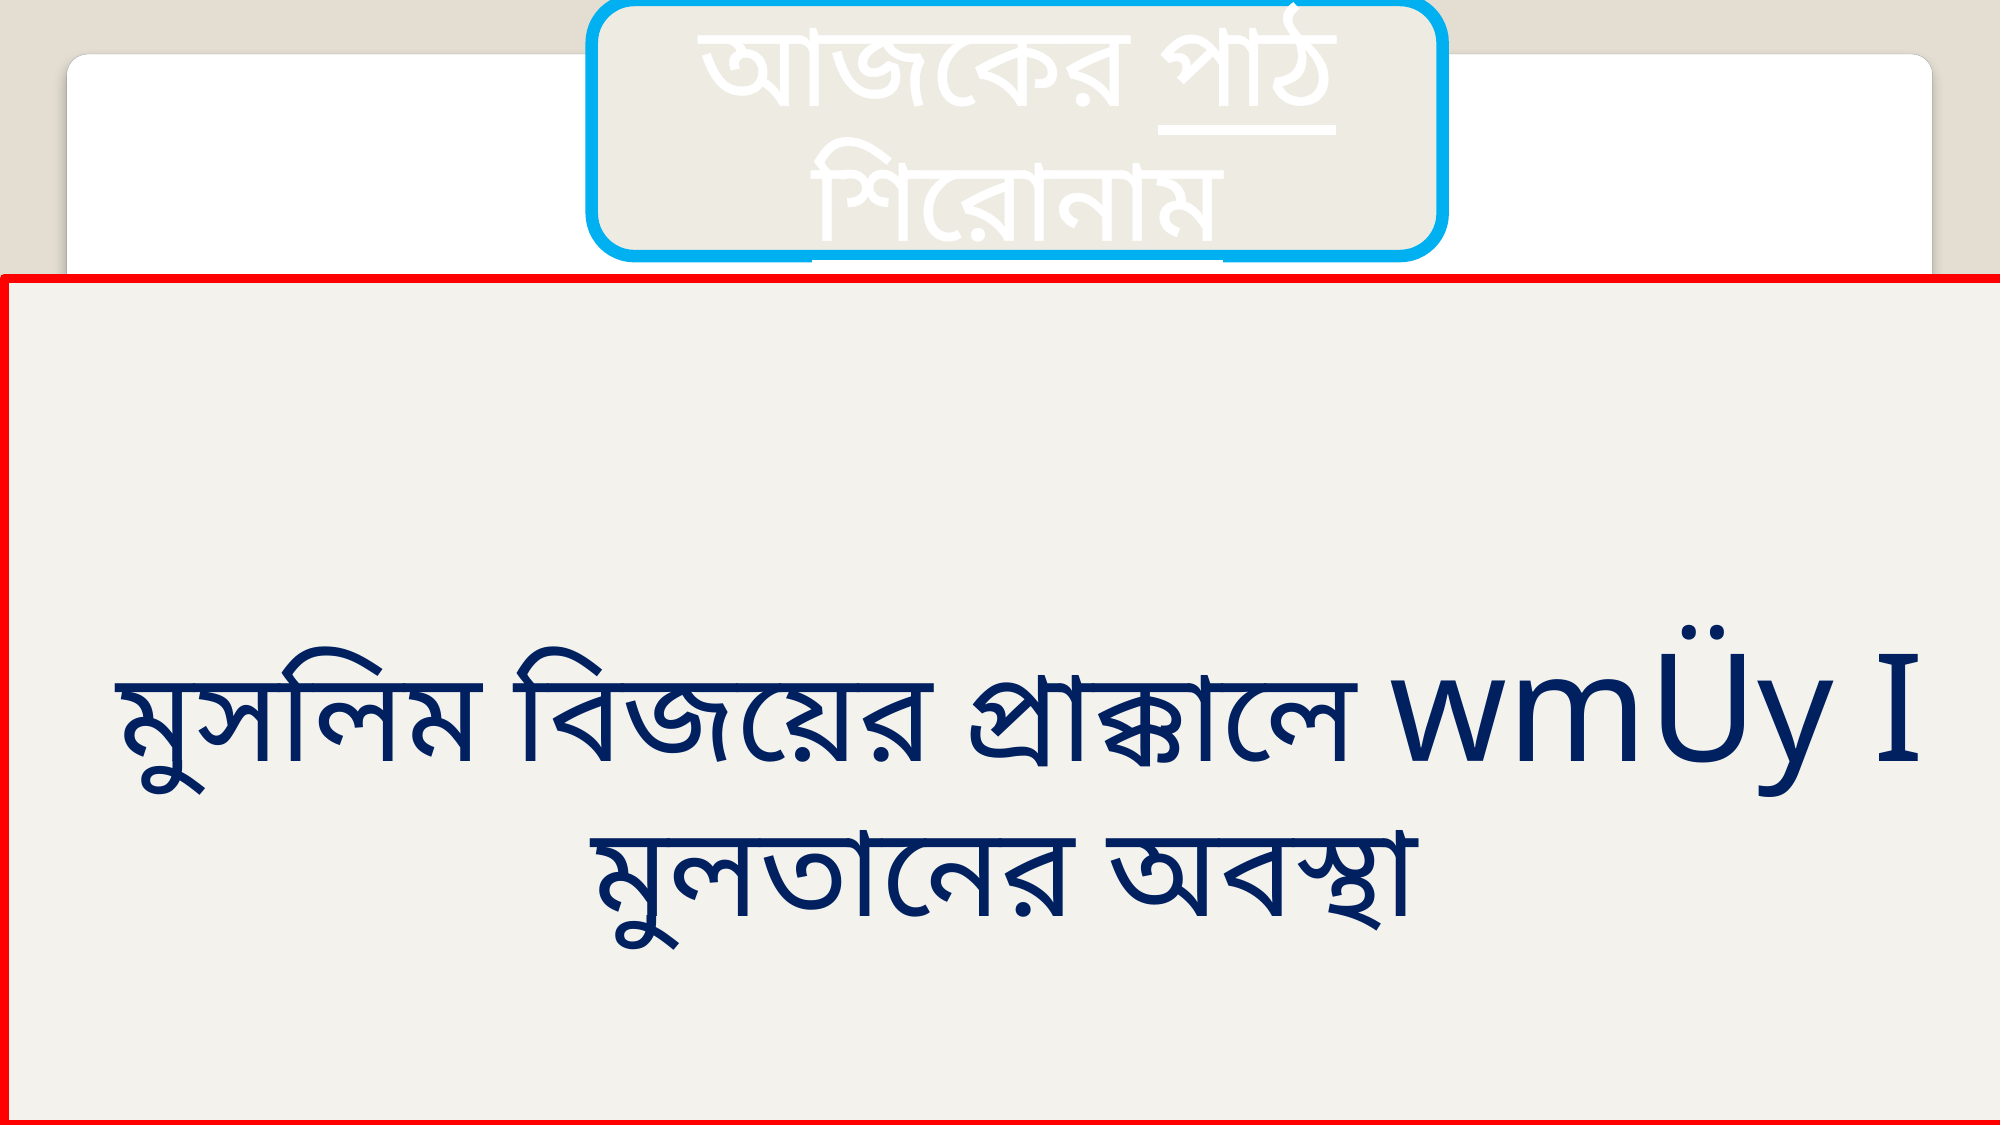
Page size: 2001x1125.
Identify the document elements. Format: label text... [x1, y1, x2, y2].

text_box মুসলিম বিজয়ের প্রাক্কালে wmÜy I মুলতানের অবস্থা [1, 275, 2000, 1125]
text_box আজকের পাঠ শিরোনাম [588, 0, 1447, 260]
